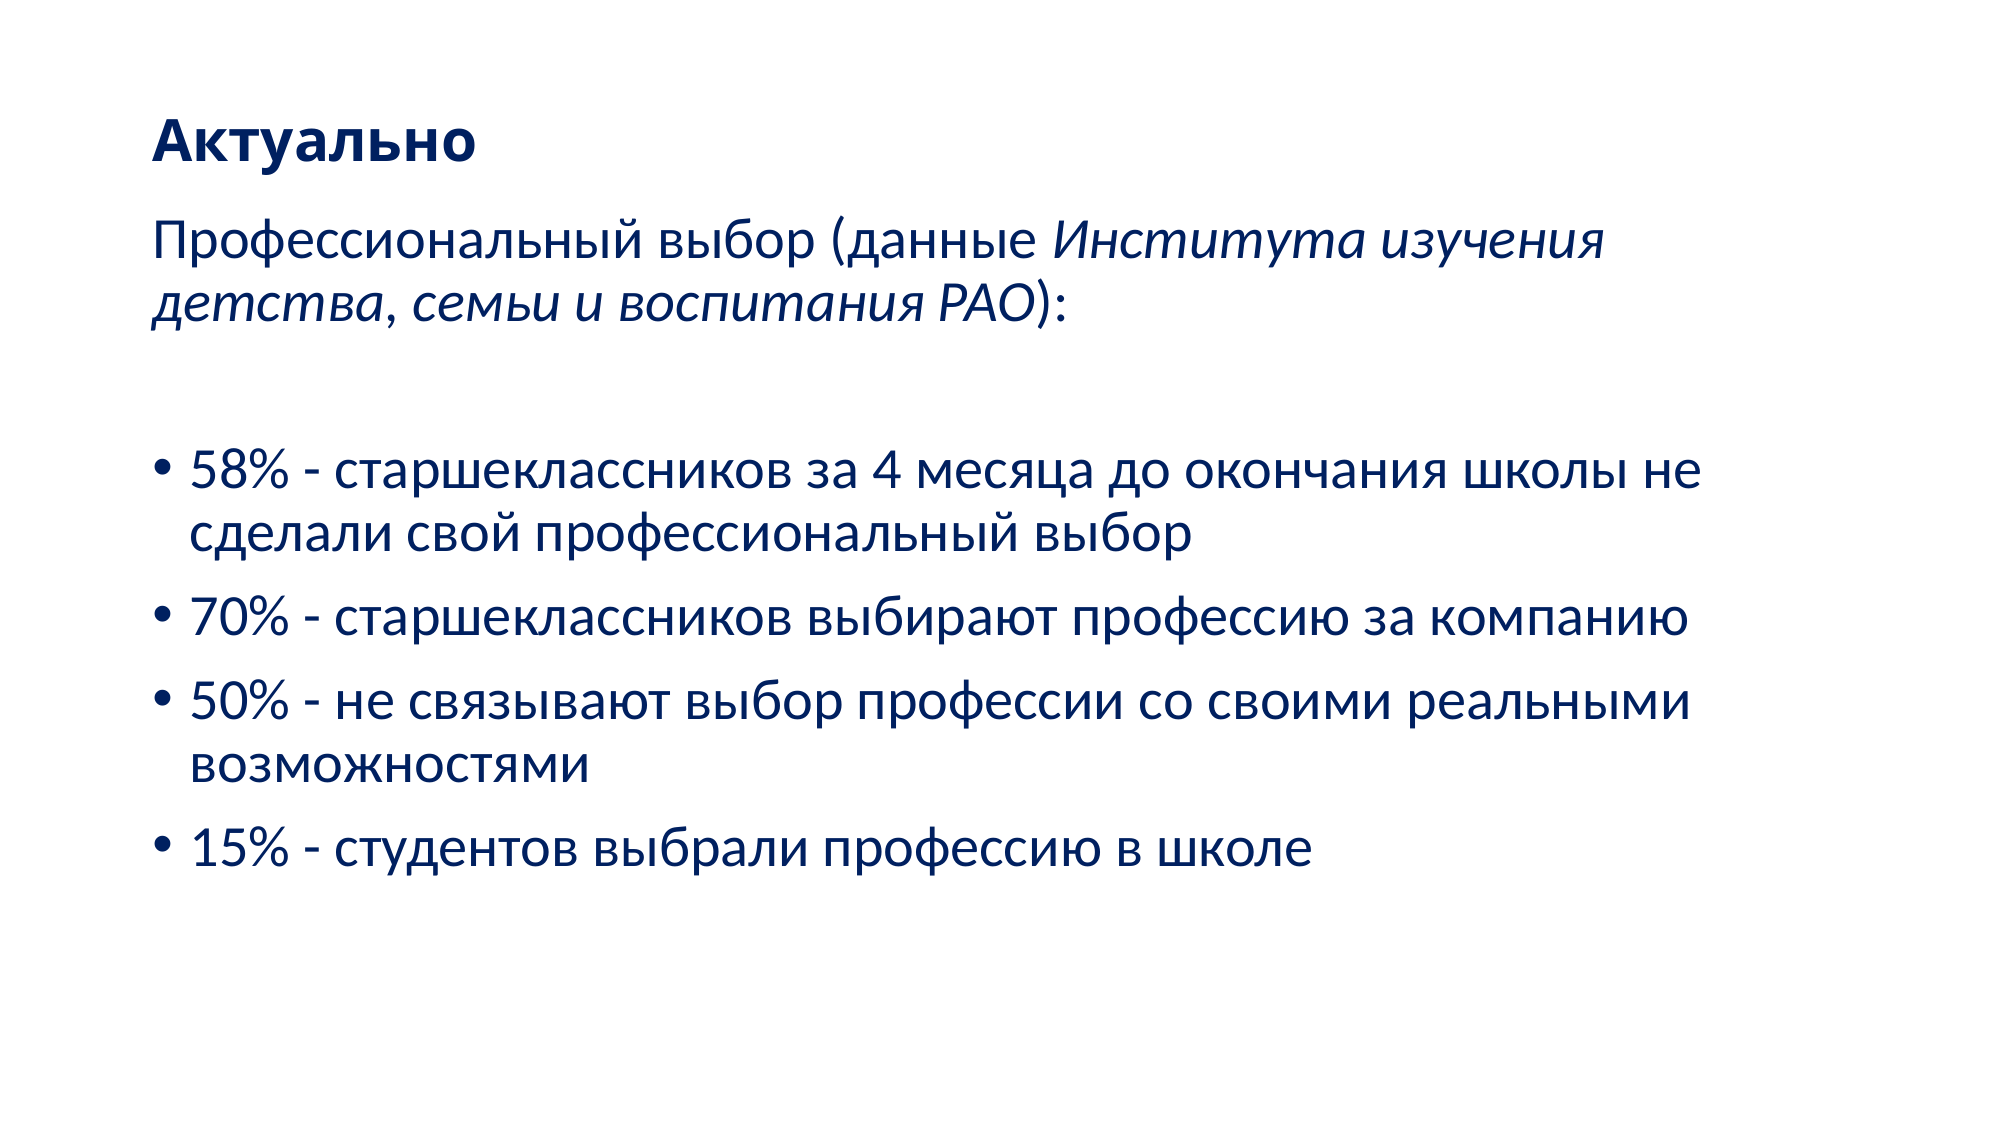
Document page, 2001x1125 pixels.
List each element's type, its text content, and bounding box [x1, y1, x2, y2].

title Актуально [137, 59, 1863, 200]
list Профессиональный выбор (данные Института изучения детства, семьи и воспитания РАО): 58% - старшеклассников за 4 месяца до окончания школы не сделали свой профессиональный выбор 70% - старшеклассников выбирают профессию за компанию 50% - не связывают выбор профессии со своими реальными возможностями 15% - студентов выбрали профессию в школе [137, 200, 1863, 1014]
